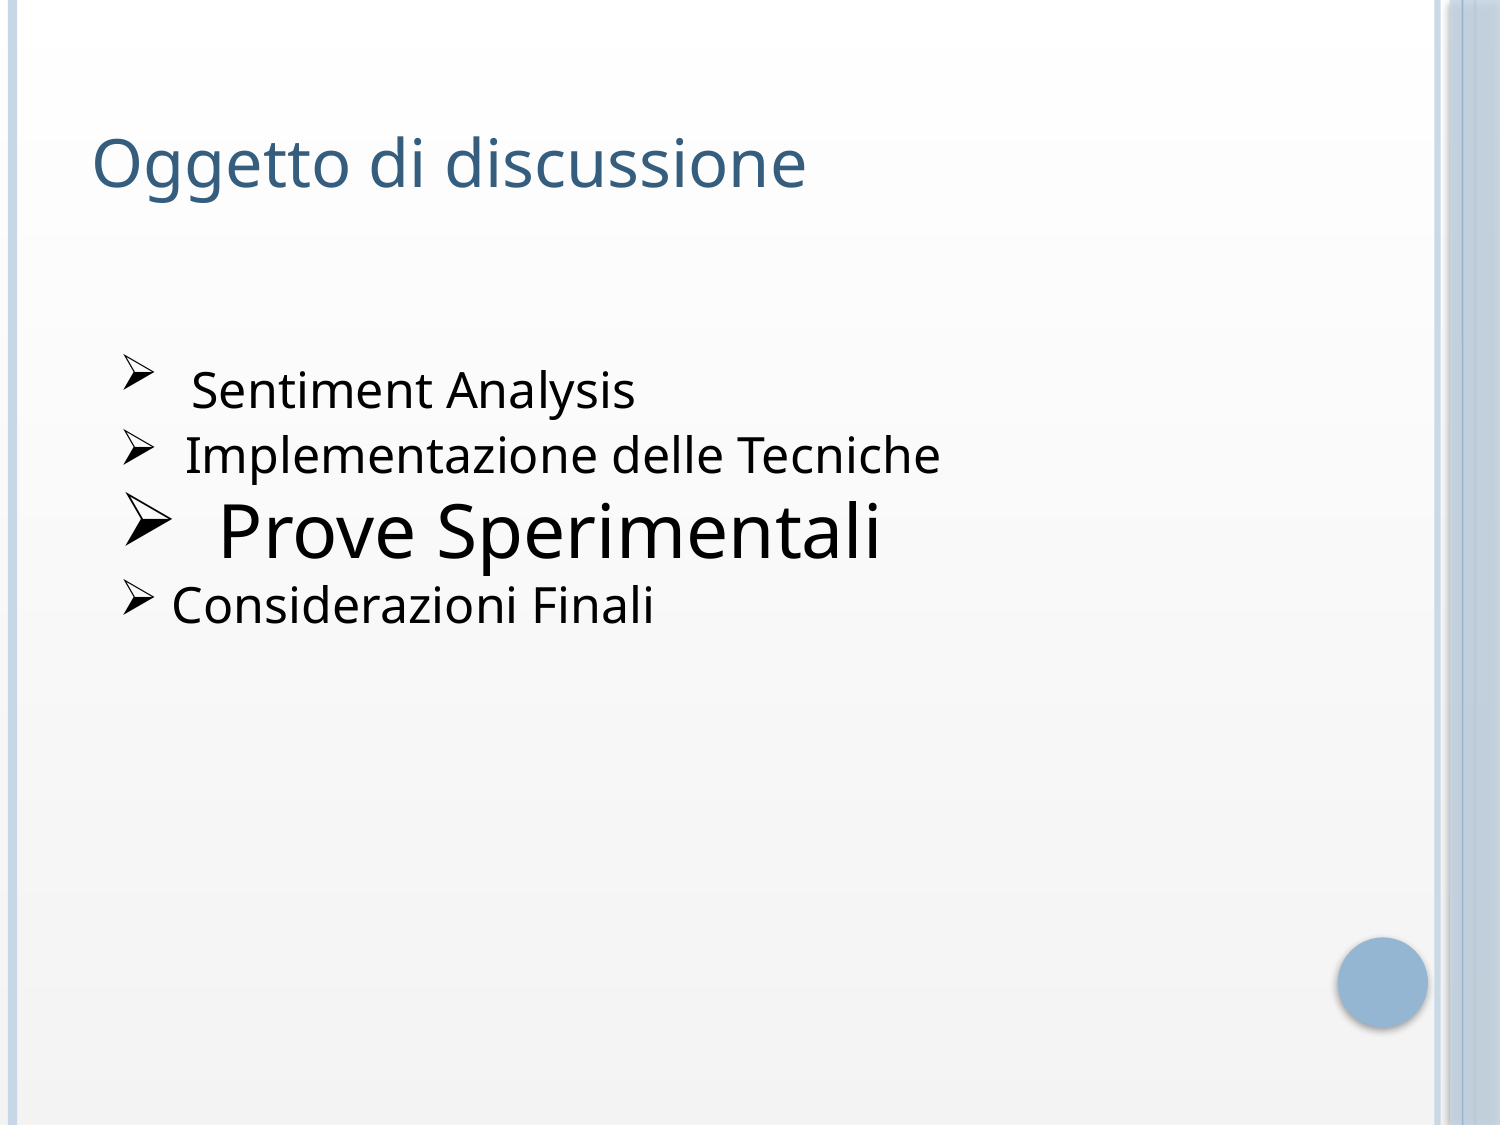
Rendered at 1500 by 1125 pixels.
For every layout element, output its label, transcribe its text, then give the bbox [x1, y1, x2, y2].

text_box Sentiment Analysis Implementazione delle Tecniche Prove Sperimentali Considerazioni Finali [64, 326, 1500, 711]
text_box Oggetto di discussione [76, 113, 1294, 209]
